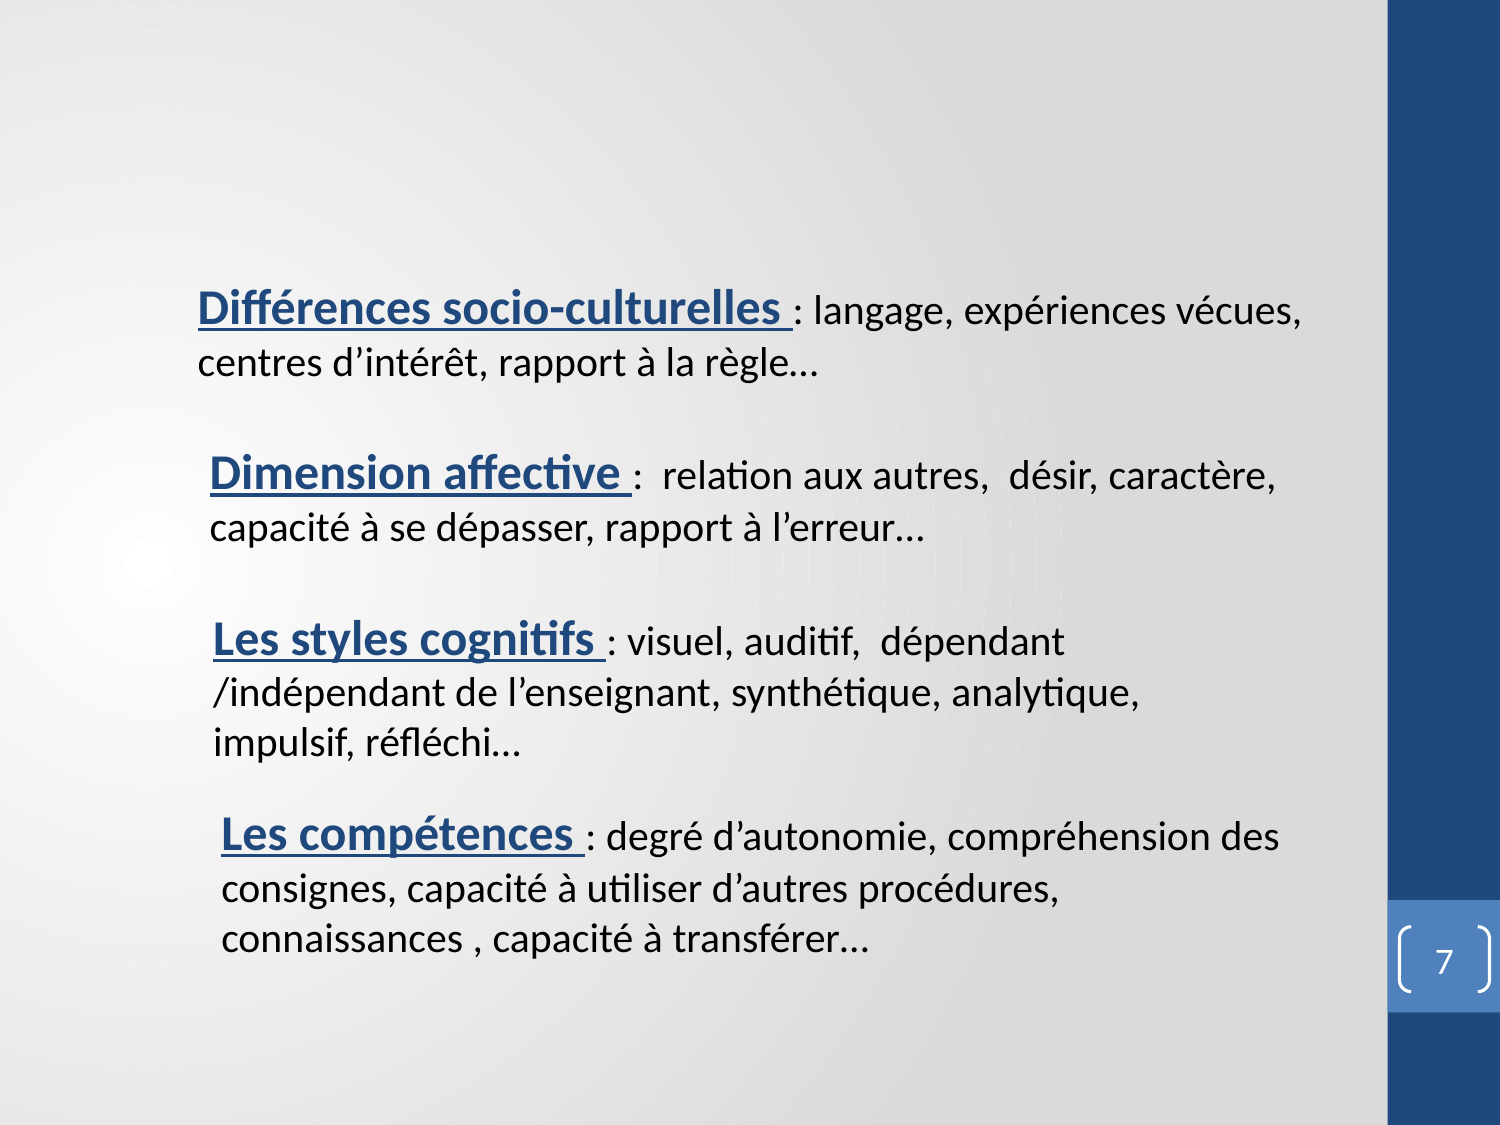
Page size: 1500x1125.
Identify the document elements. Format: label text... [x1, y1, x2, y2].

text_box Les compétences : degré d’autonomie, compréhension des consignes, capacité à utiliser d’autres procédures, connaissances , capacité à transférer… [206, 793, 1306, 969]
text_box Dimension affective : relation aux autres, désir, caractère, capacité à se dépasser, rapport à l’erreur… [194, 432, 1294, 558]
text_box Différences socio-culturelles : langage, expériences vécues, centres d’intérêt, rapport à la règle… [182, 267, 1341, 392]
slide_number 7 [1397, 925, 1492, 994]
text_box Les styles cognitifs : visuel, auditif, dépendant /indépendant de l’enseignant, synthétique, analytique, impulsif, réfléchi… [198, 597, 1274, 773]
